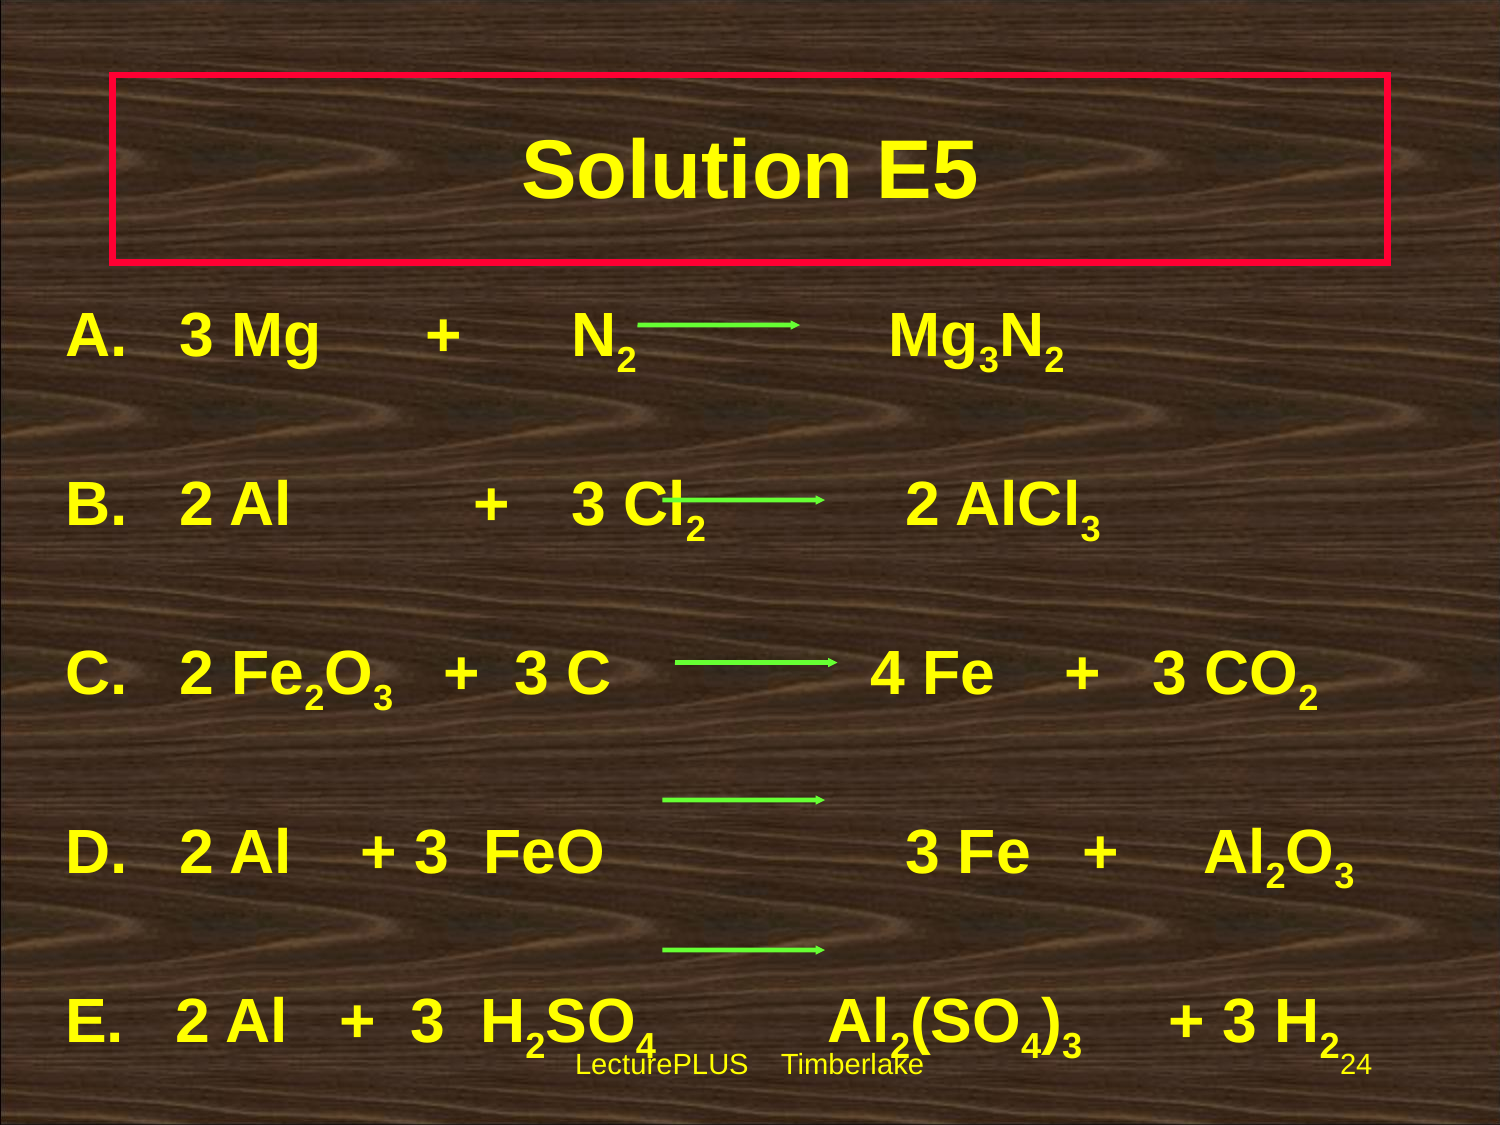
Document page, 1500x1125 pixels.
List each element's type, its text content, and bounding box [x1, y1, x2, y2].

text_box [662, 945, 826, 955]
picture [0, 0, 1500, 1125]
text_box [662, 795, 826, 805]
footer LecturePLUS Timberlake [512, 1063, 988, 1101]
slide_number 24 [1074, 1063, 1388, 1101]
text_box [637, 320, 800, 330]
title Solution E5 [112, 75, 1388, 263]
text_box [662, 495, 826, 505]
list A. 3 Mg + N2 Mg3N2 B. 2 Al + 3 Cl2 2 AlCl3 C. 2 Fe2O3 + 3 C 4 Fe + 3 CO2 D. 2 Al + 3 FeO 3 Fe + Al2O3 E. 2 Al + 3 H2SO4 Al2(SO4)3 + 3 H2 [50, 287, 1438, 1063]
text_box [674, 658, 838, 667]
